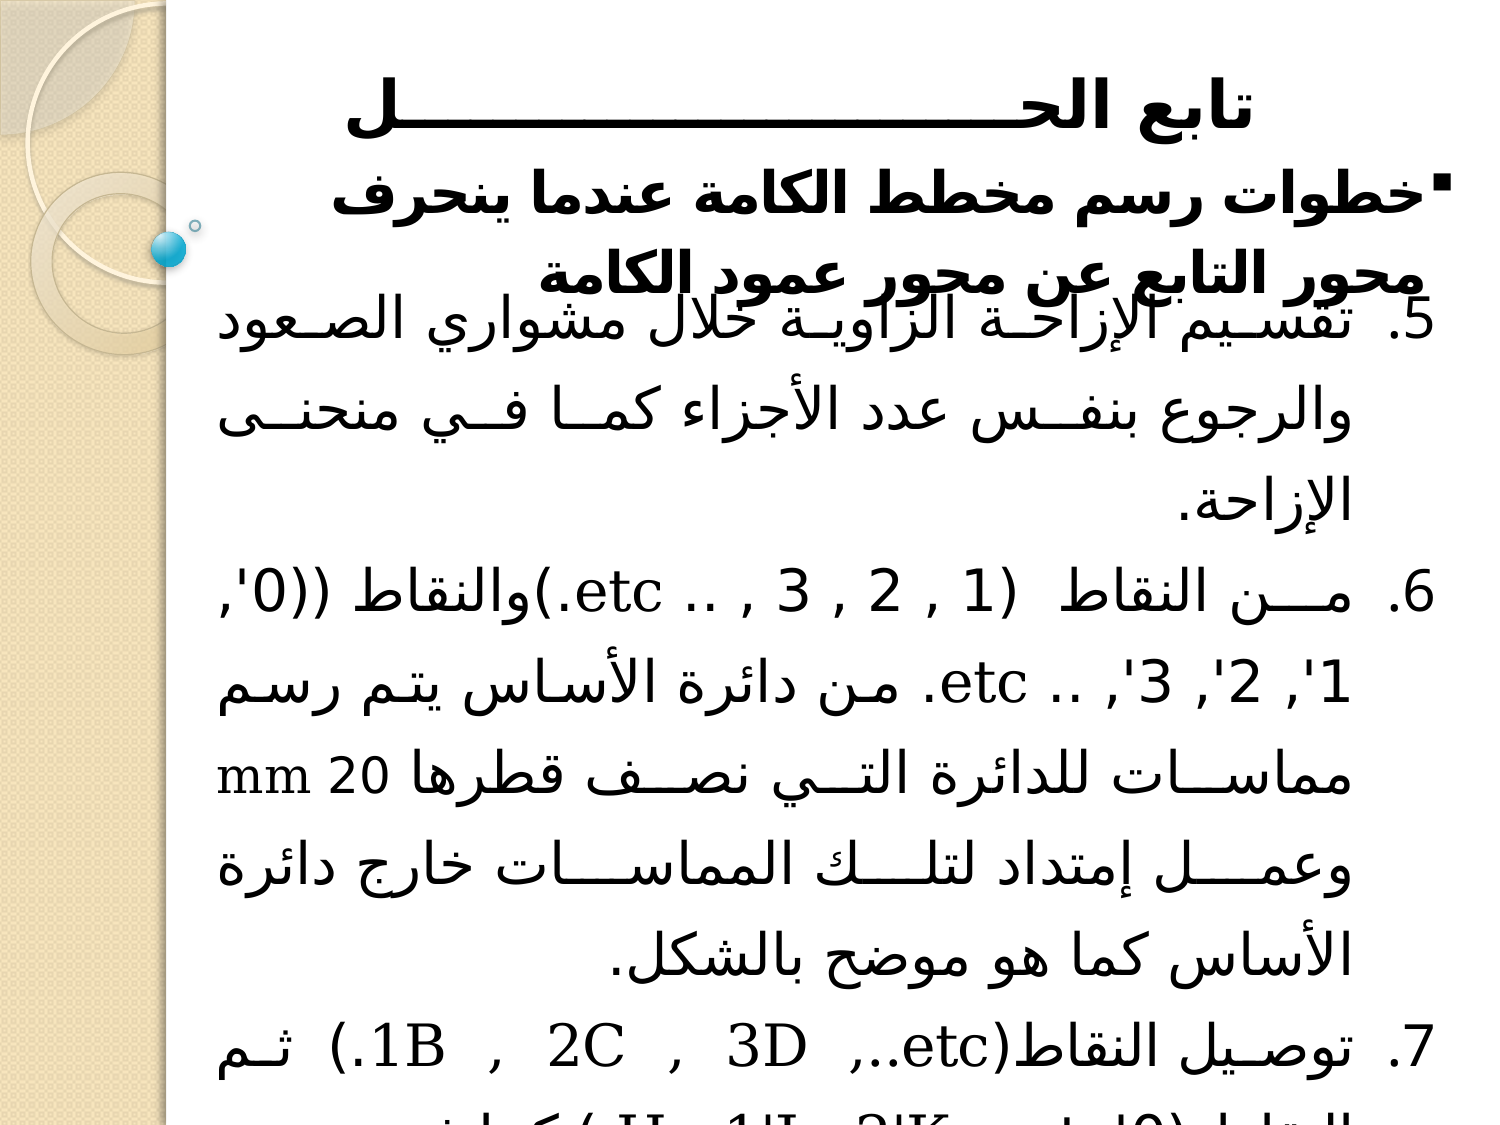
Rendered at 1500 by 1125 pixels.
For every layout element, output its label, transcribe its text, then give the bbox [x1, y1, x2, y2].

title تابع الحـــــــــــــــــــــــــــل [171, 75, 1459, 137]
text_box خطوات رسم مخطط الكامة عندما ينحرف محور التابع عن محور عمود الكامة [171, 137, 1471, 313]
text_box [0, 0, 1500, 75]
text_box تقسيم الإزاحة الزاوية خلال مشواري الصعود والرجوع بنفس عدد الأجزاء كما في منحنى الإزاحة. من النقاط (1 , 2 , 3 , .. etc.)والنقاط ((0', 1', 2', 3', .. etc. من دائرة الأساس يتم رسم مماسات للدائرة التي نصف قطرها 20 mm وعمل إمتداد لتلك المماسات خارج دائرة الأساس كما هو موضح بالشكل. توصيل النقاط(1B , 2C , 3D ,..etc.) ثم النقاط (0'H , 1'J , 2'K , .etc.) كما في منحنى الإزاحة. [201, 251, 1454, 1125]
